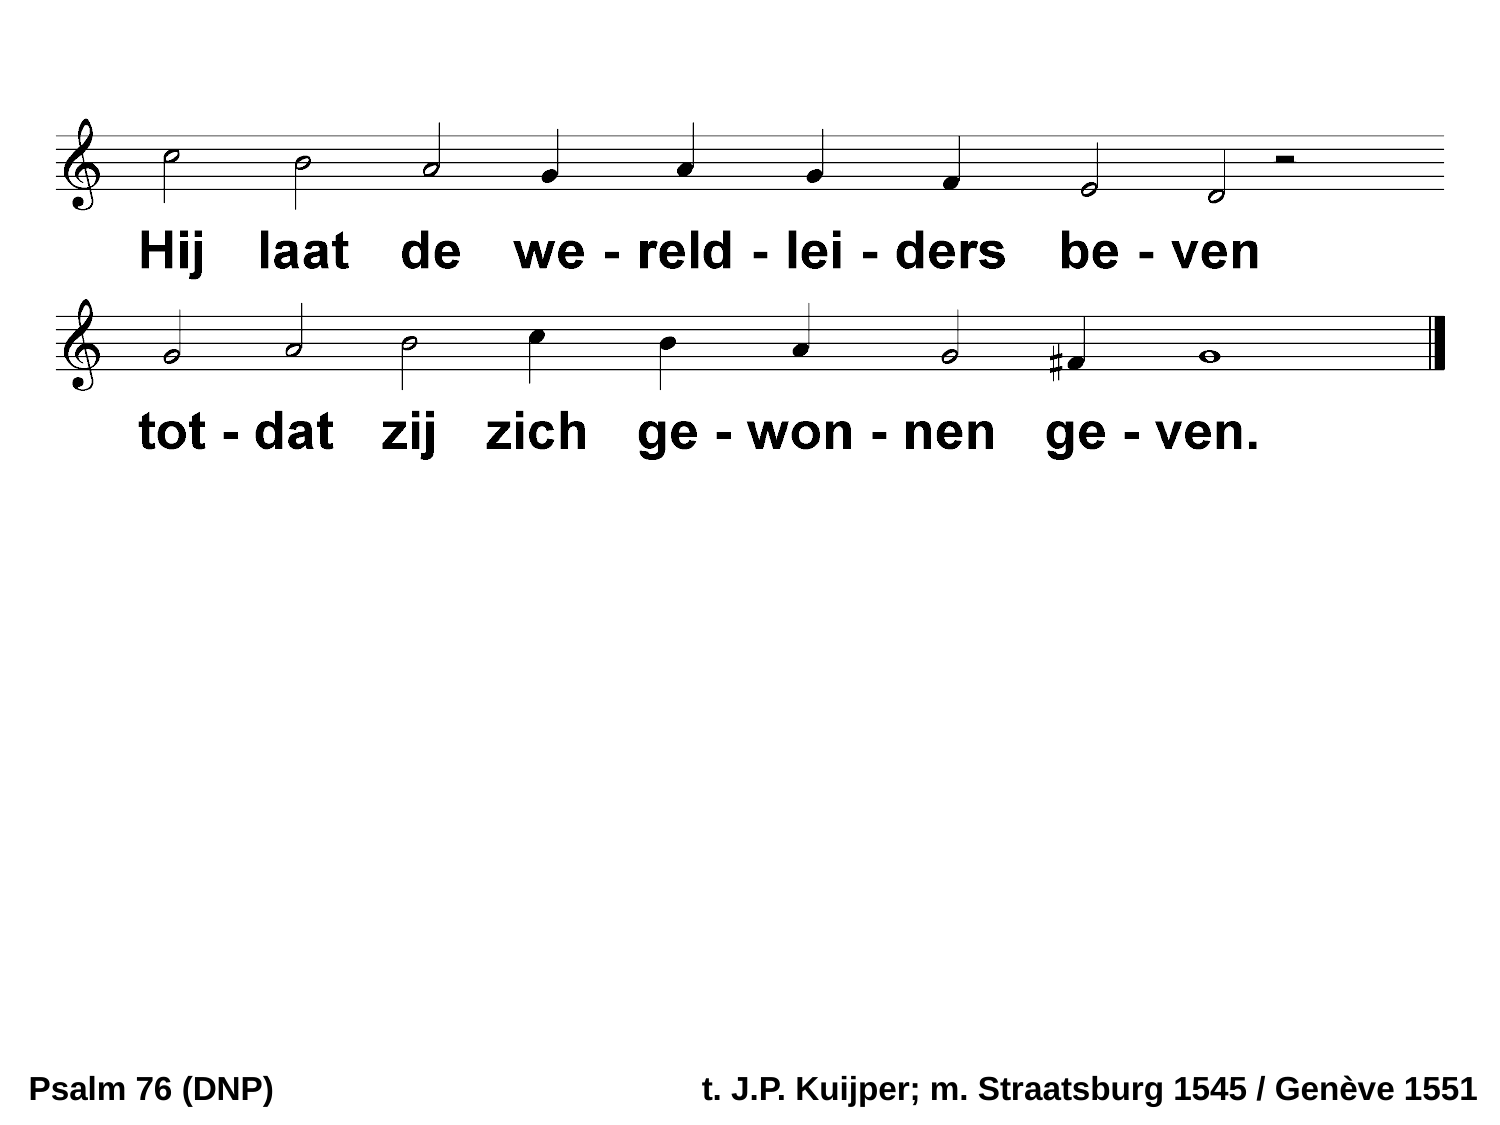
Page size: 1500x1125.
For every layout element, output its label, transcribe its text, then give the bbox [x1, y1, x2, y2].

picture [41, 103, 1459, 475]
text_box Psalm 76 (DNP) t. J.P. Kuijper; m. Straatsburg 1545 / Genève 1551 [13, 1059, 1495, 1115]
